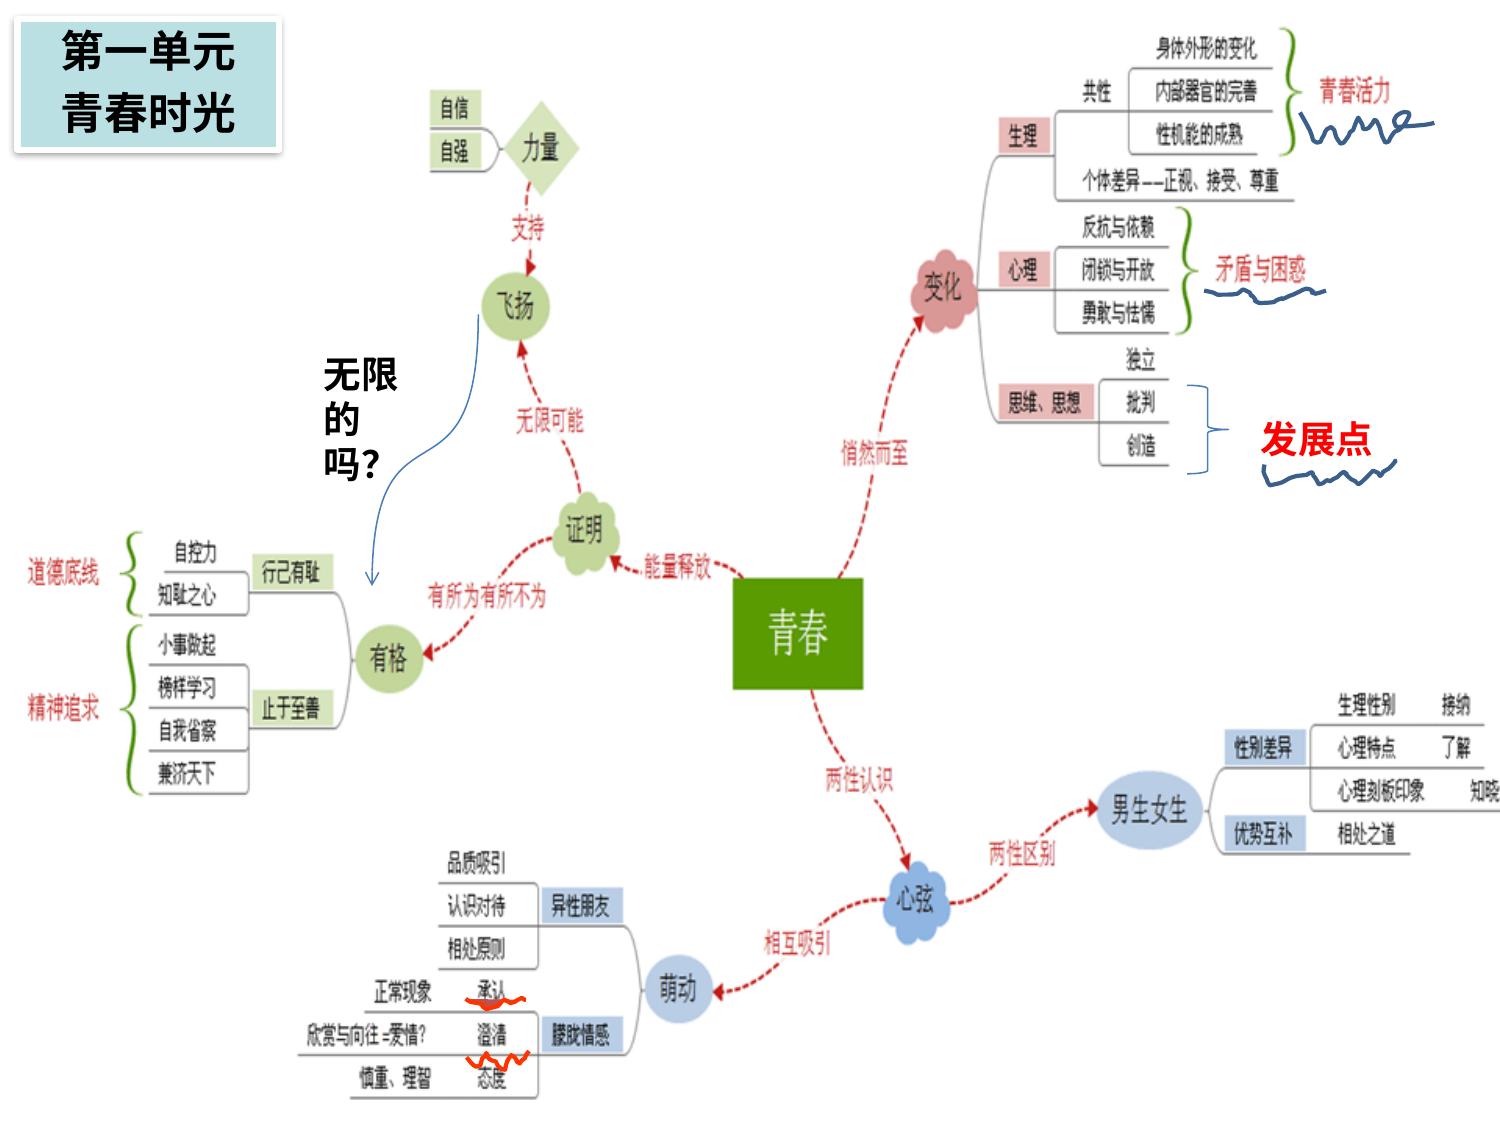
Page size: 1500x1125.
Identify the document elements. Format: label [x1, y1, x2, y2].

text_box [289, 396, 562, 504]
text_box [17, 18, 280, 150]
picture [0, 0, 1500, 1125]
